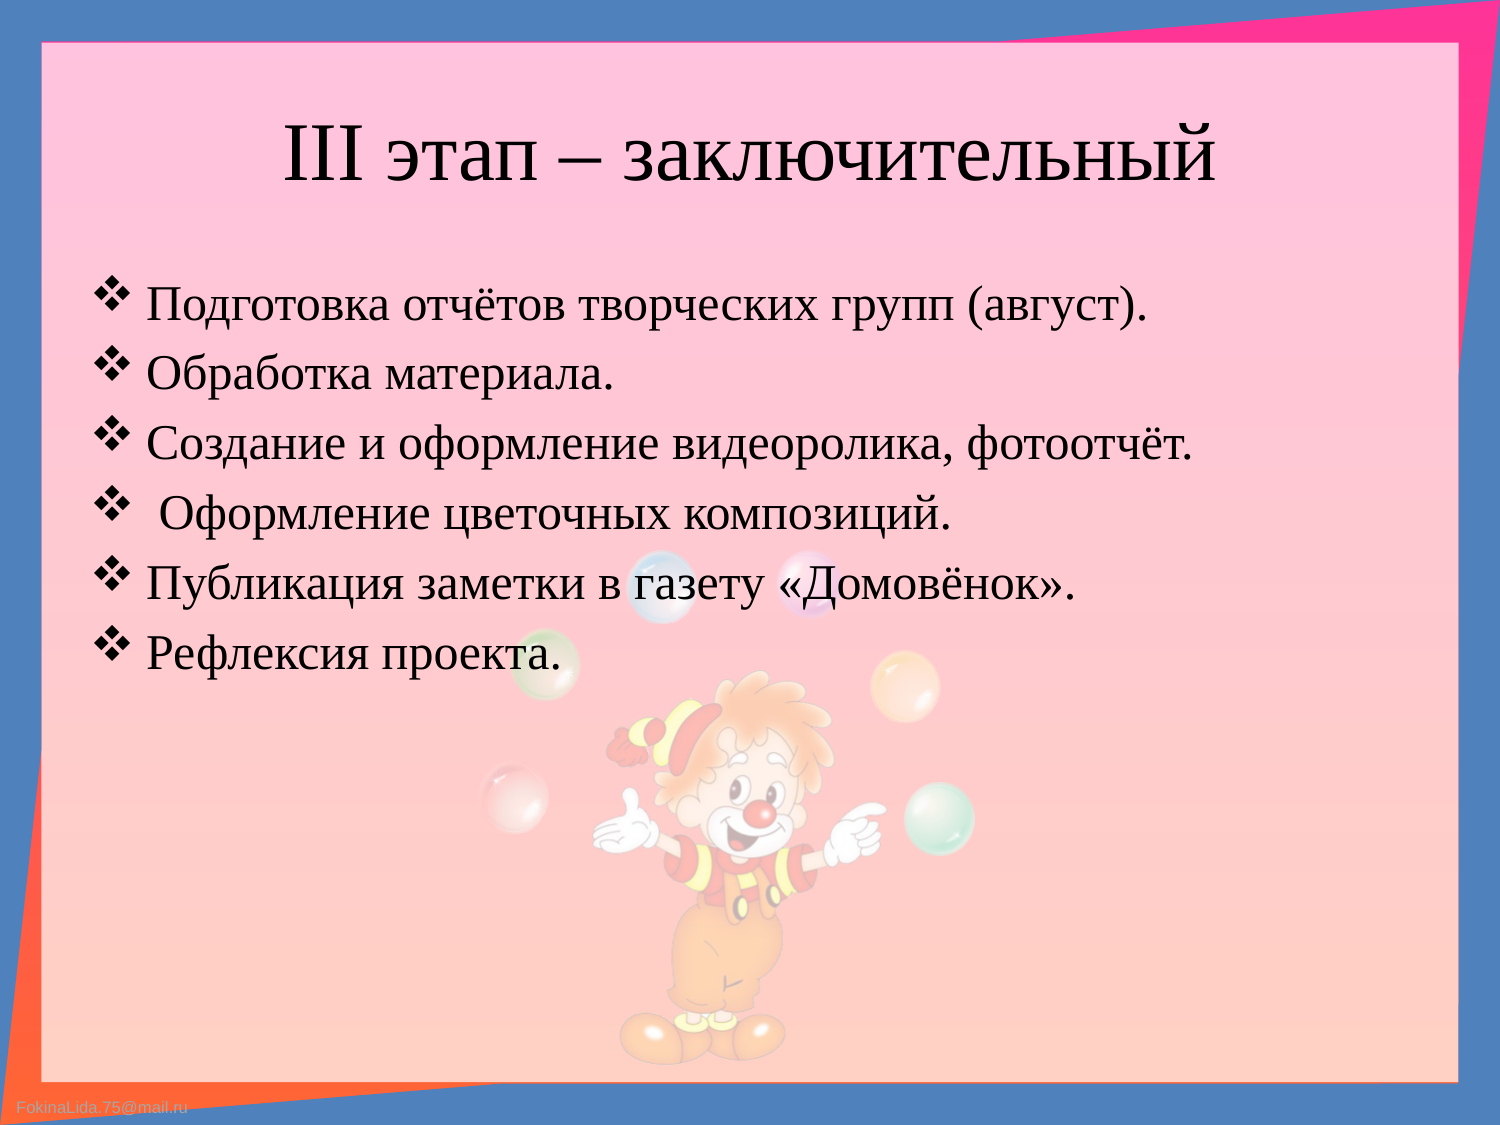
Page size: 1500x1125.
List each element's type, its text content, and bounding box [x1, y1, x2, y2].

title III этап – заключительный [75, 90, 1425, 233]
list Подготовка отчётов творческих групп (август). Обработка материала. Создание и оформление видеоролика, фотоотчёт. Оформление цветочных композиций. Публикация заметки в газету «Домовёнок». Рефлексия проекта. [75, 262, 1424, 1005]
